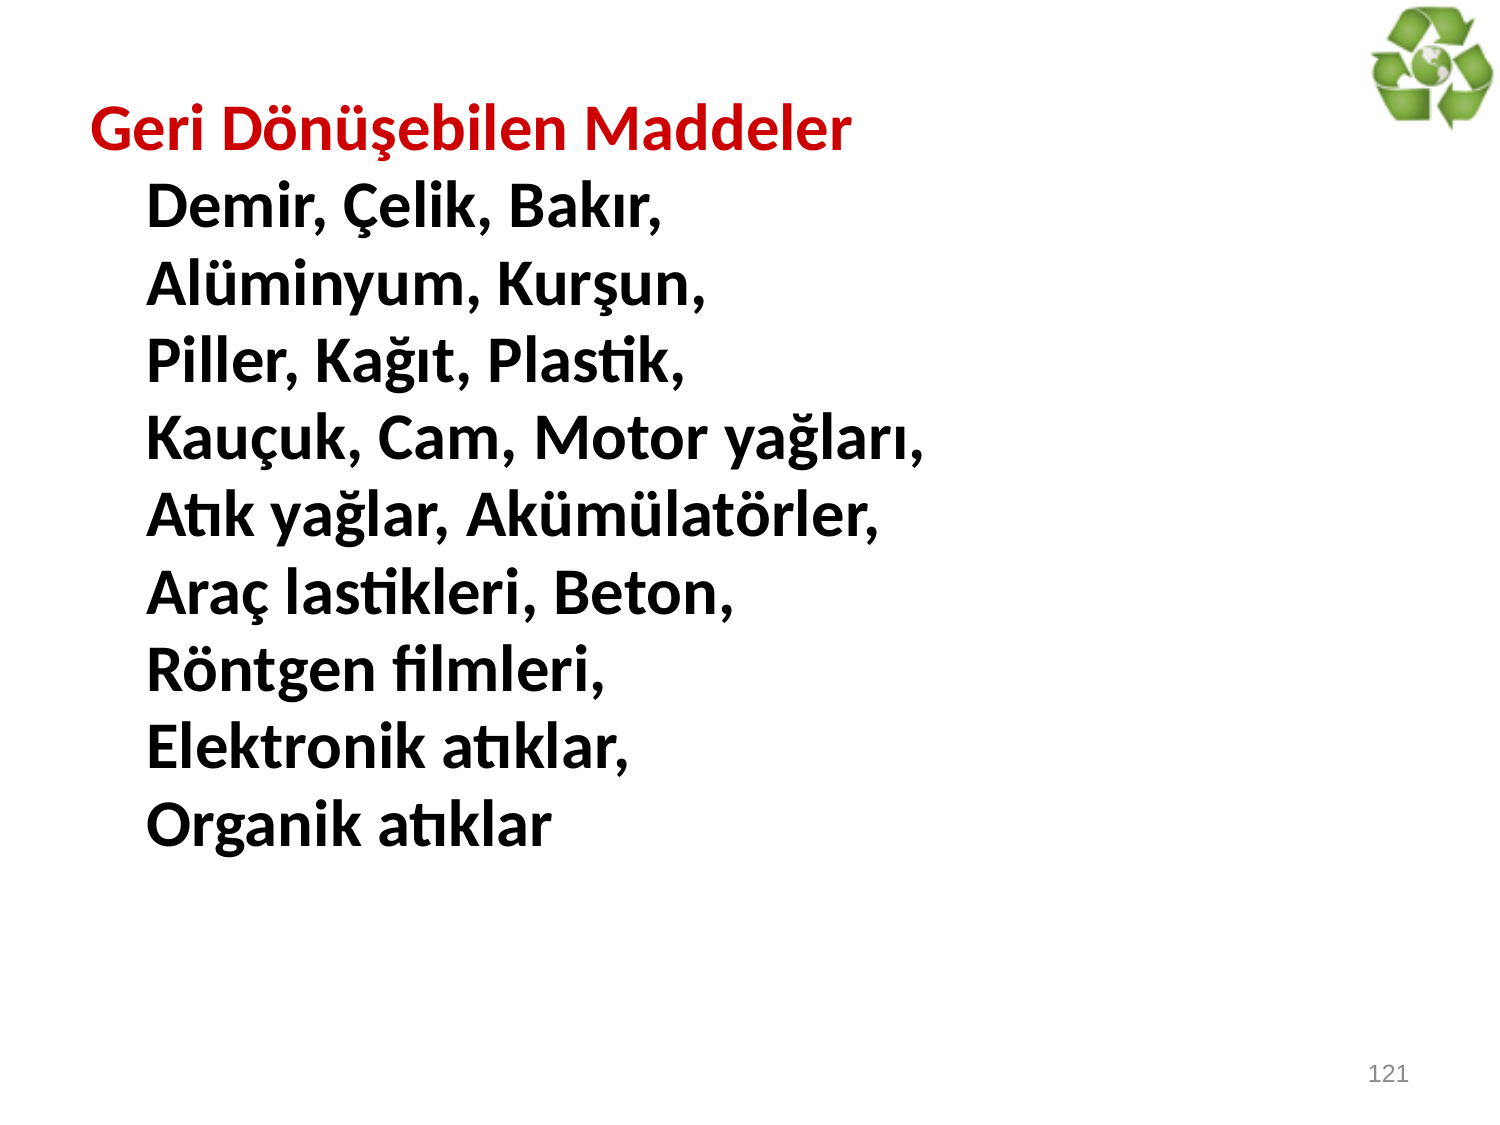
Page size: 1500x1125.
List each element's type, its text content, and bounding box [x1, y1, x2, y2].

slide_number 121 [1074, 1042, 1425, 1103]
list Geri Dönüşebilen Maddeler Demir, Çelik, Bakır, Alüminyum, Kurşun, Piller, Kağıt, Plastik, Kauçuk, Cam, Motor yağları, Atık yağlar, Akümülatörler, Araç lastikleri, Beton, Röntgen filmleri, Elektronik atıklar, Organik atıklar [75, 91, 1425, 988]
picture [1364, 0, 1500, 136]
